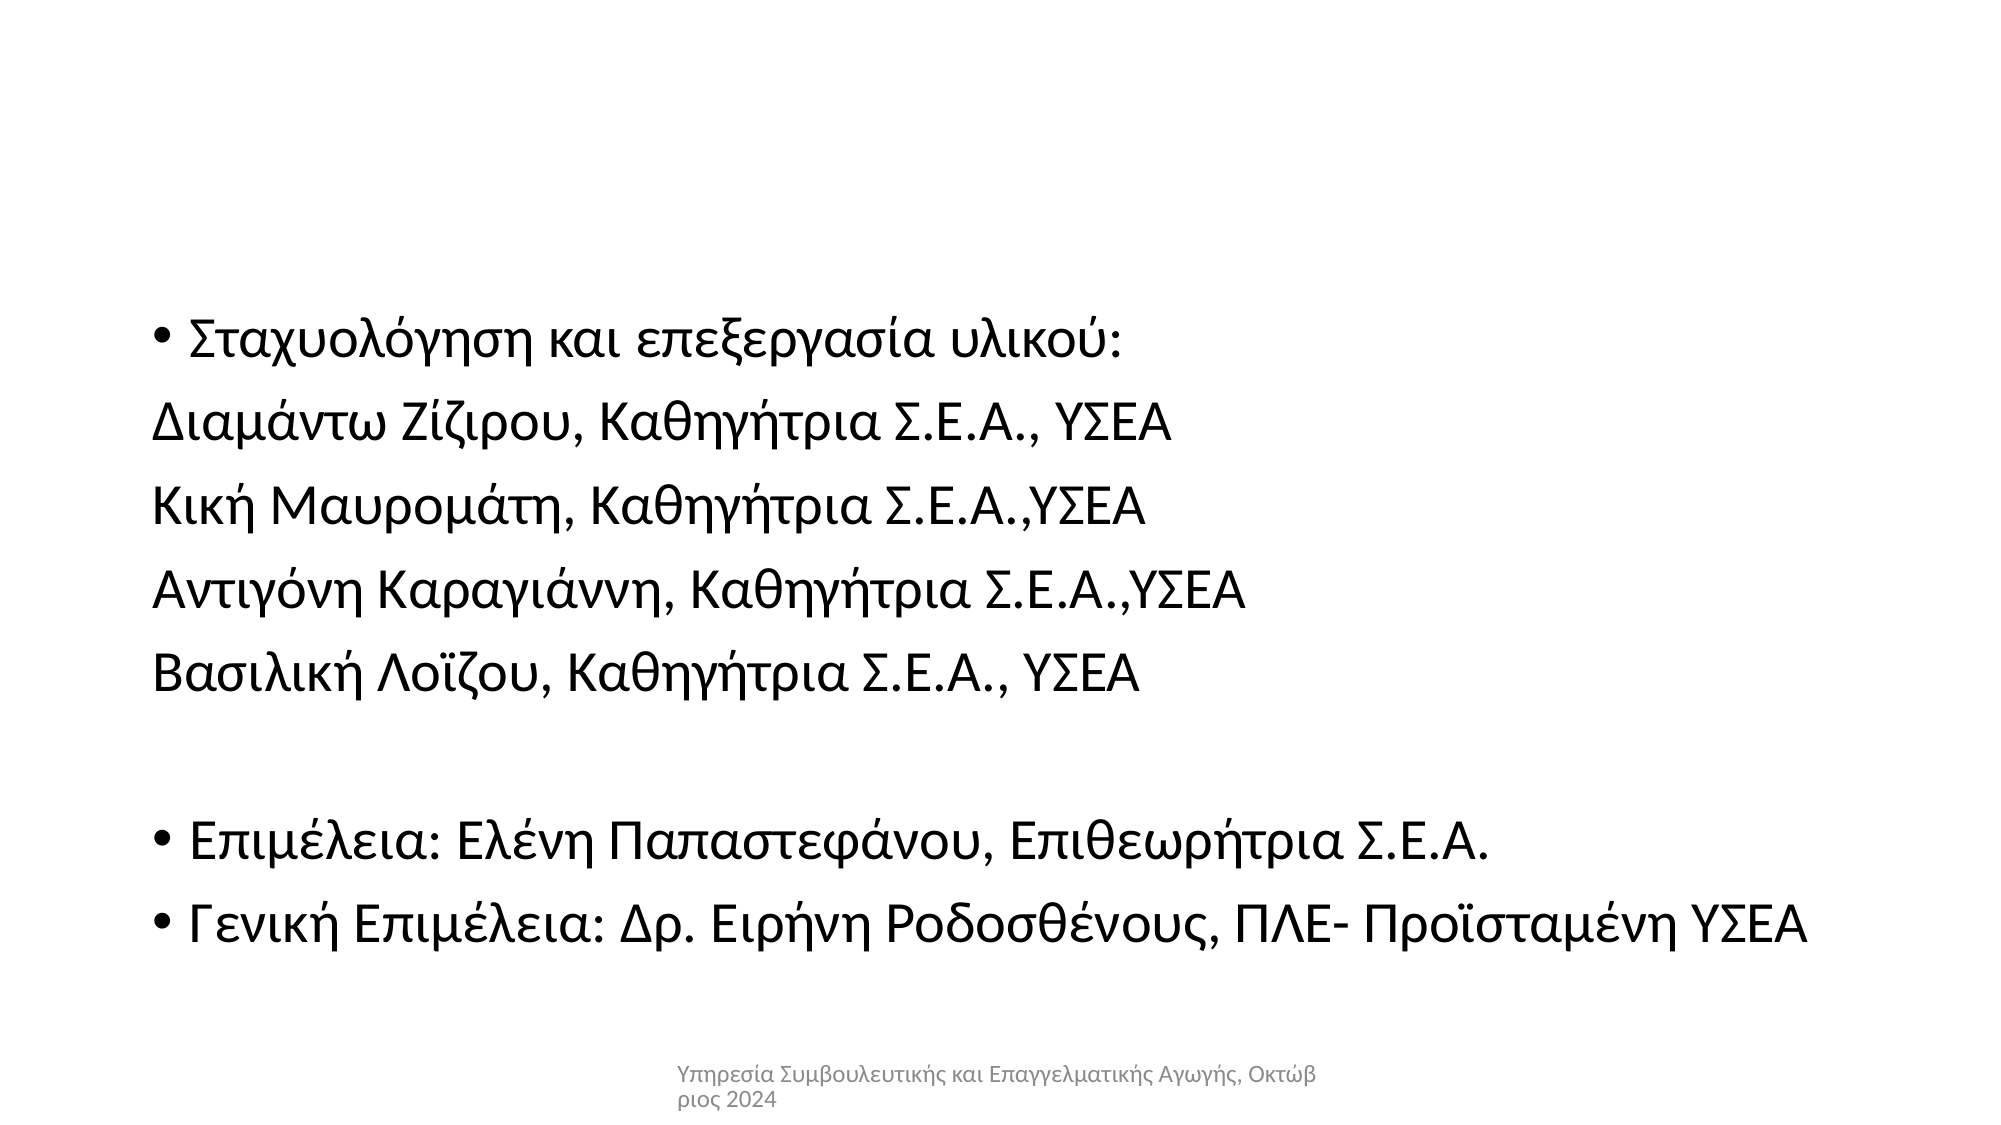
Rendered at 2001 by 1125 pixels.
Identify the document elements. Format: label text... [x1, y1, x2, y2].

footer Υπηρεσία Συμβουλευτικής και Επαγγελματικής Αγωγής, Οκτώβριος 2024 [662, 1042, 1338, 1103]
list Σταχυολόγηση και επεξεργασία υλικού: Διαμάντω Ζίζιρου, Καθηγήτρια Σ.Ε.Α., ΥΣΕΑ Κική Μαυρομάτη, Καθηγήτρια Σ.Ε.Α.,ΥΣΕΑ Αντιγόνη Καραγιάννη, Καθηγήτρια Σ.Ε.Α.,ΥΣΕΑ Βασιλική Λοϊζου, Καθηγήτρια Σ.Ε.Α., ΥΣΕΑ Επιμέλεια: Ελένη Παπαστεφάνου, Επιθεωρήτρια Σ.Ε.Α. Γενική Επιμέλεια: Δρ. Ειρήνη Ροδοσθένους, ΠΛΕ- Προϊσταμένη ΥΣΕΑ [137, 299, 1863, 1014]
